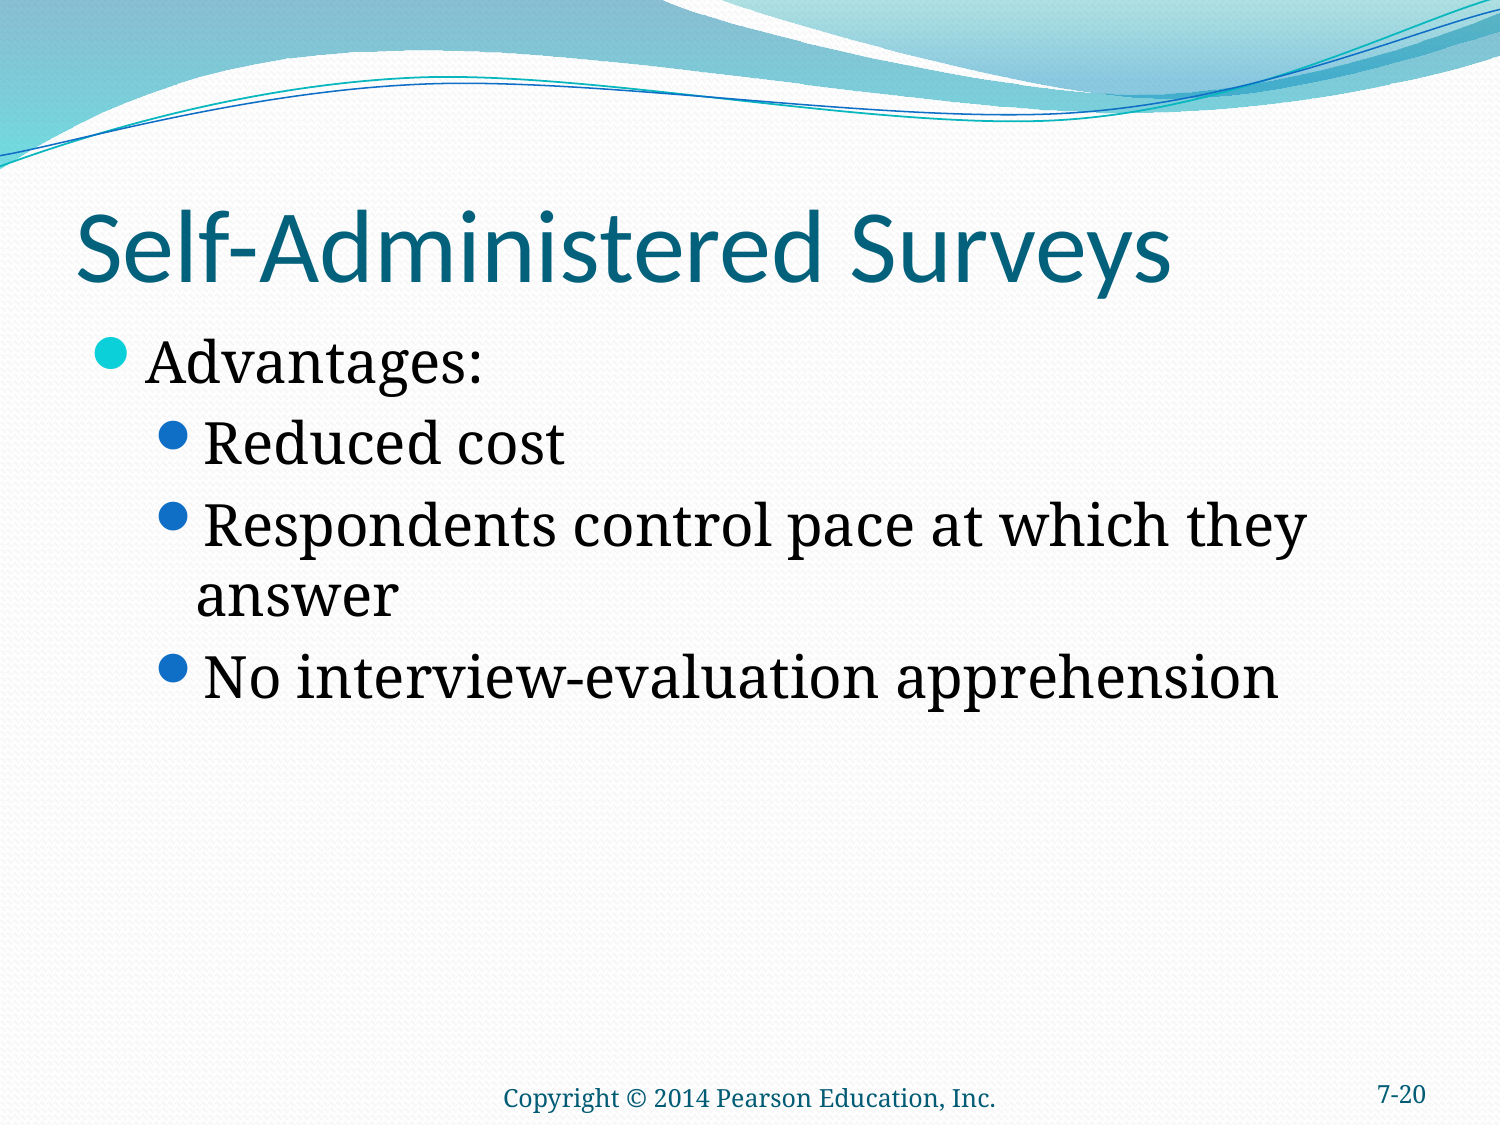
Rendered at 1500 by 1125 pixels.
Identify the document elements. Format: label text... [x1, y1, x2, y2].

title Self-Administered Surveys [74, 115, 1426, 304]
list Advantages: Reduced cost Respondents control pace at which they answer No interview-evaluation apprehension [74, 317, 1426, 1038]
